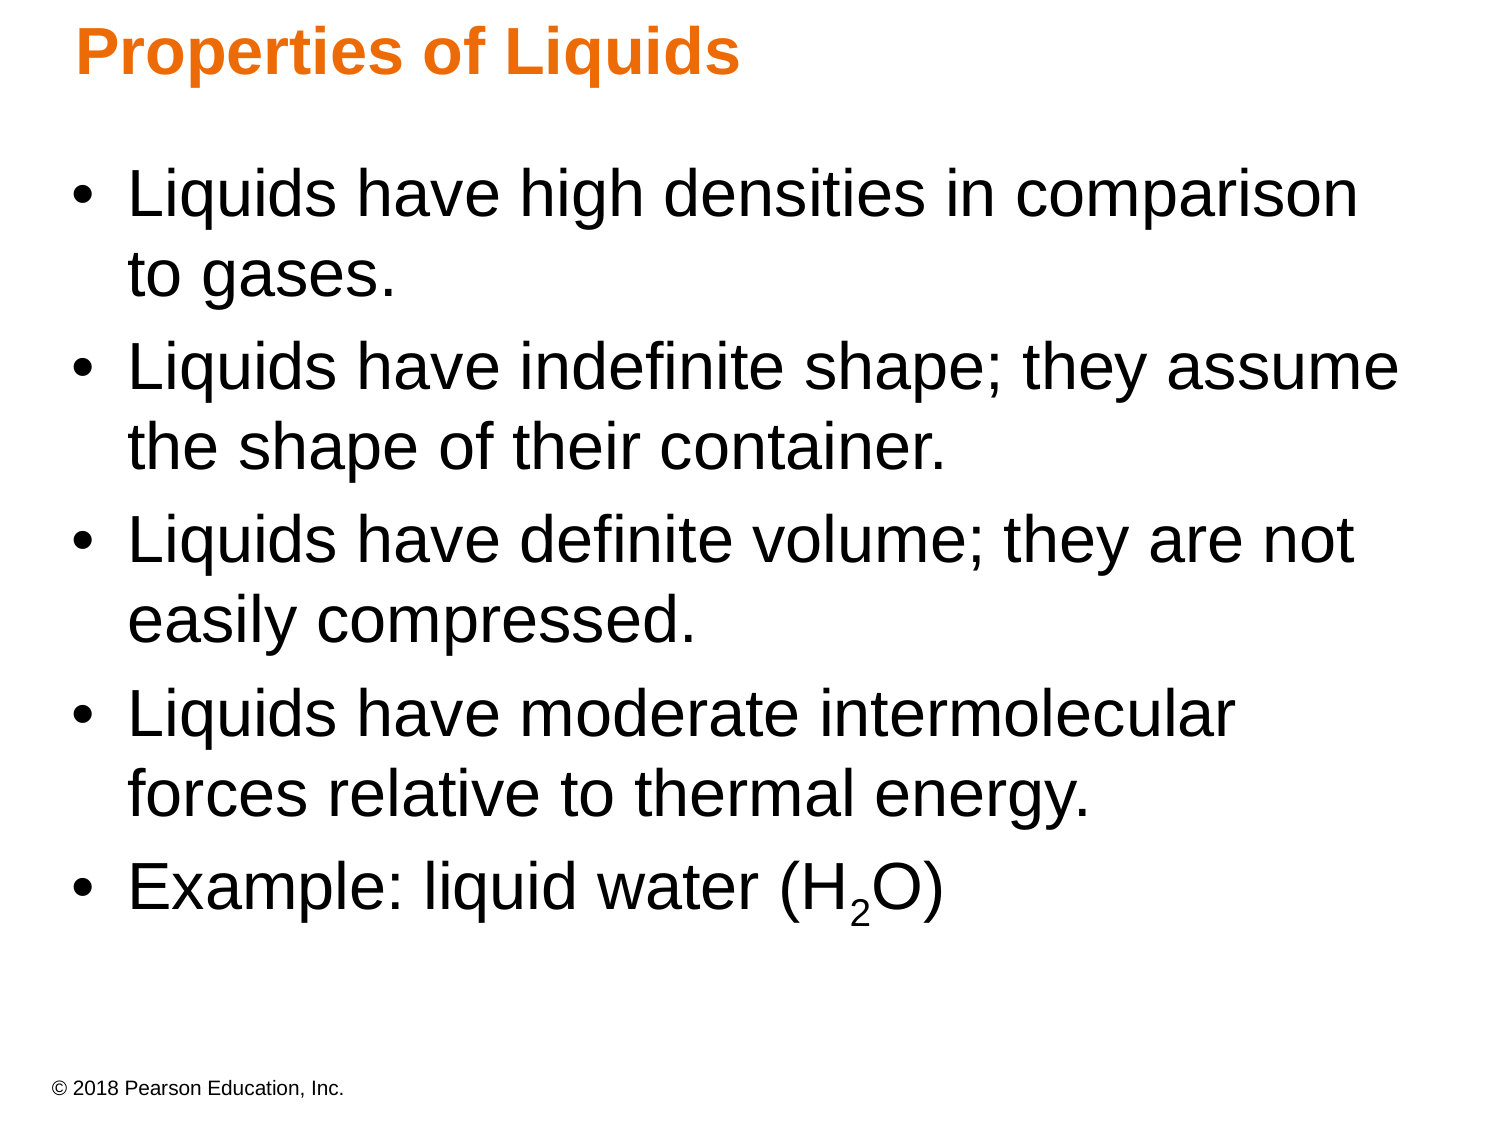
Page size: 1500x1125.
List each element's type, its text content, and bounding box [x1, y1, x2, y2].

title Properties of Liquids [0, 0, 1500, 203]
list • Liquids have high densities in comparison to gases. • Liquids have indefinite shape; they assume the shape of their container. • Liquids have definite volume; they are not easily compressed. • Liquids have moderate intermolecular forces relative to thermal energy. • Example: liquid water (H2O) [56, 142, 1445, 949]
